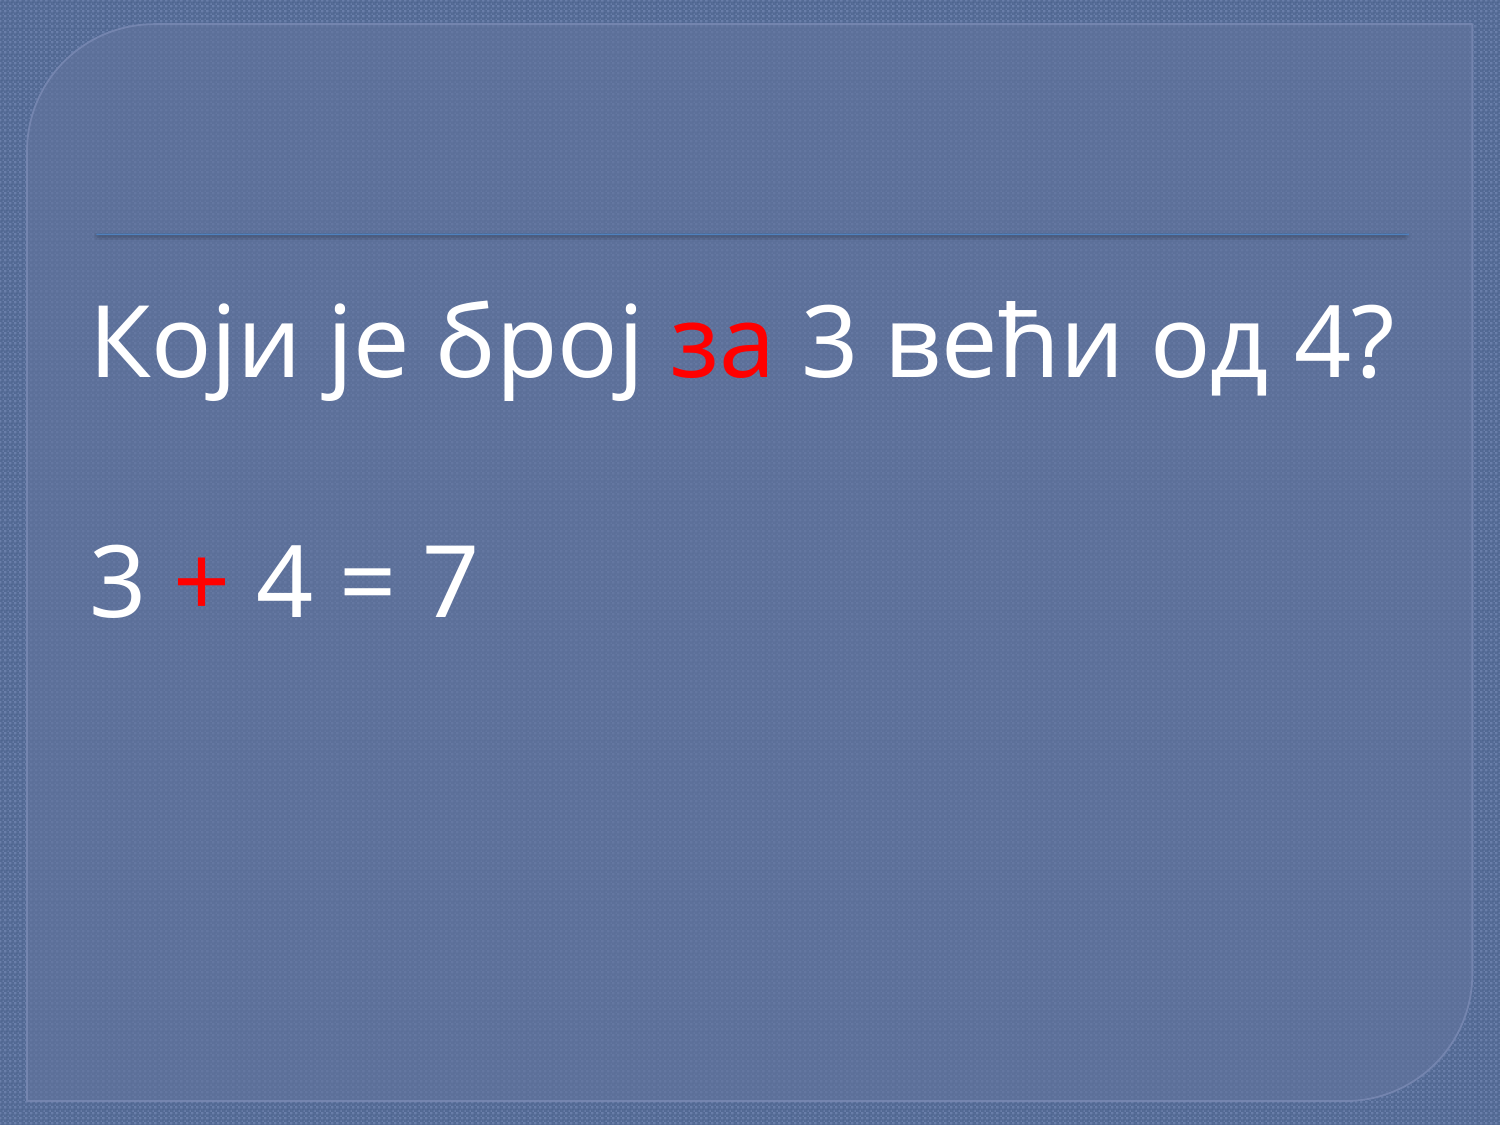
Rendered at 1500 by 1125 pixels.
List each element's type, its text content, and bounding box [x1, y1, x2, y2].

list Који је број за 3 већи од 4? 3 + 4 = 7 [75, 270, 1425, 1013]
